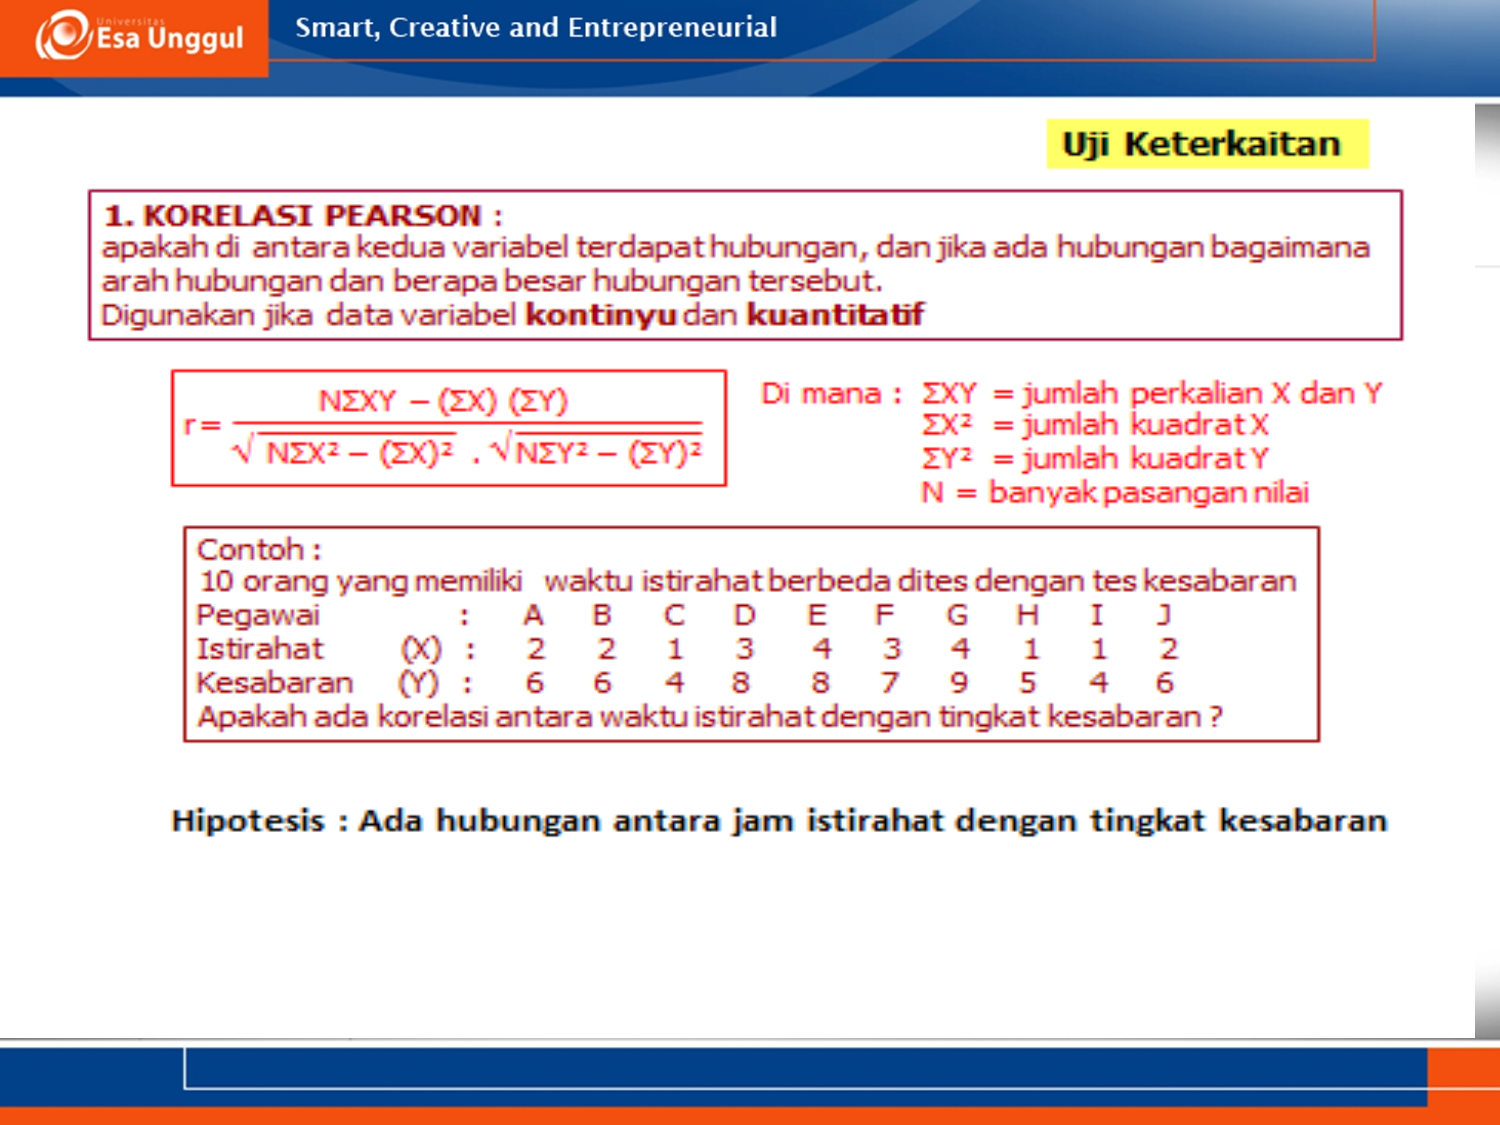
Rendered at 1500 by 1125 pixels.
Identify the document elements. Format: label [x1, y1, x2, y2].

list [0, 99, 1476, 1038]
picture [0, 0, 1500, 1125]
